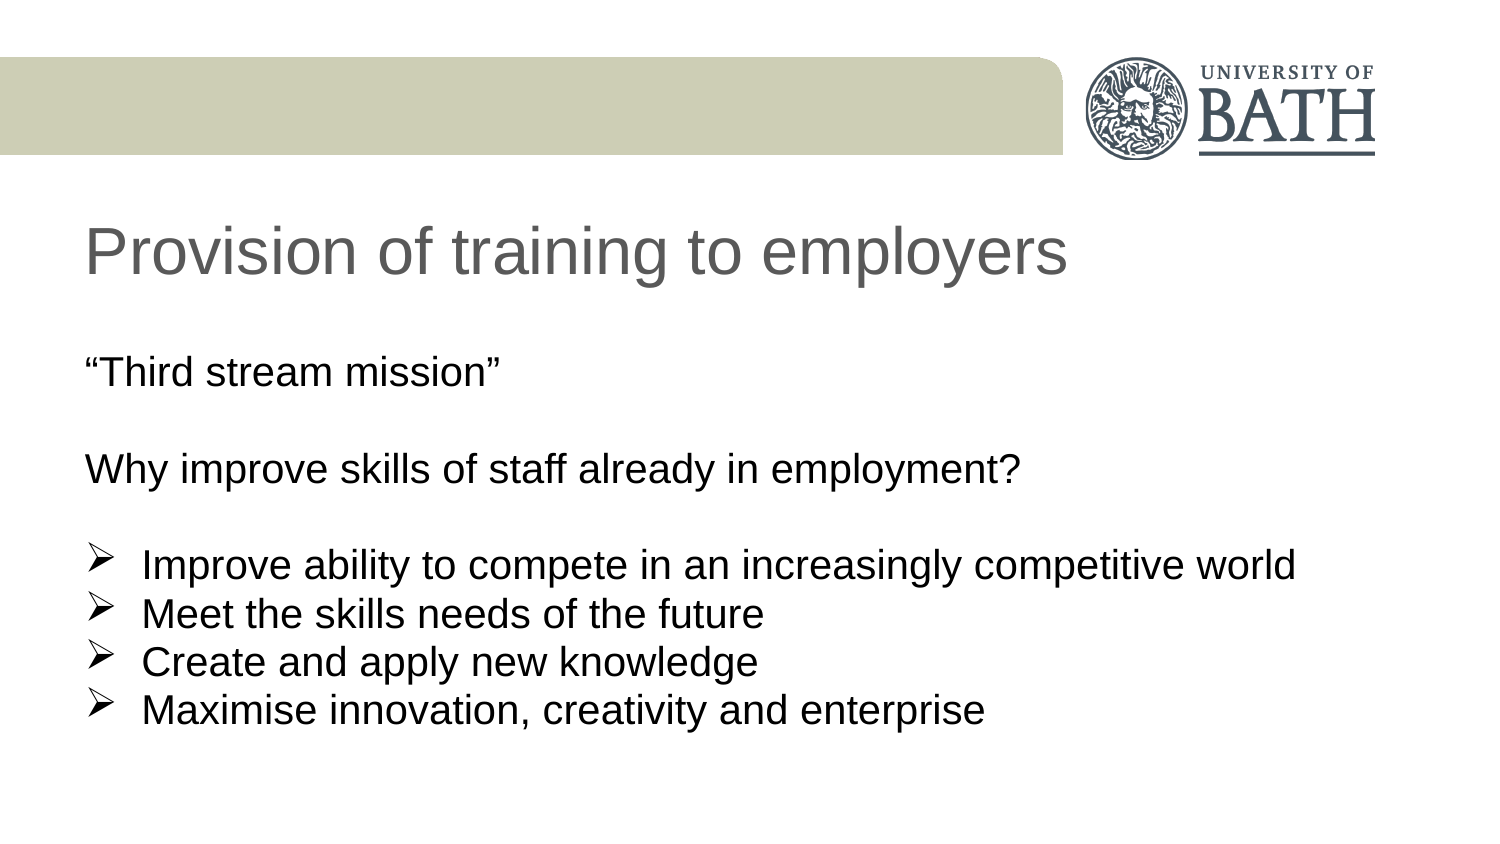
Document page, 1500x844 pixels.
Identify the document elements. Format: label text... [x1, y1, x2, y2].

list Provision of training to employers [70, 200, 1285, 302]
picture [0, 57, 1063, 155]
list “Third stream mission” Why improve skills of staff already in employment? Improve ability to compete in an increasingly competitive world Meet the skills needs of the future Create and apply new knowledge Maximise innovation, creativity and enterprise [70, 347, 1352, 760]
